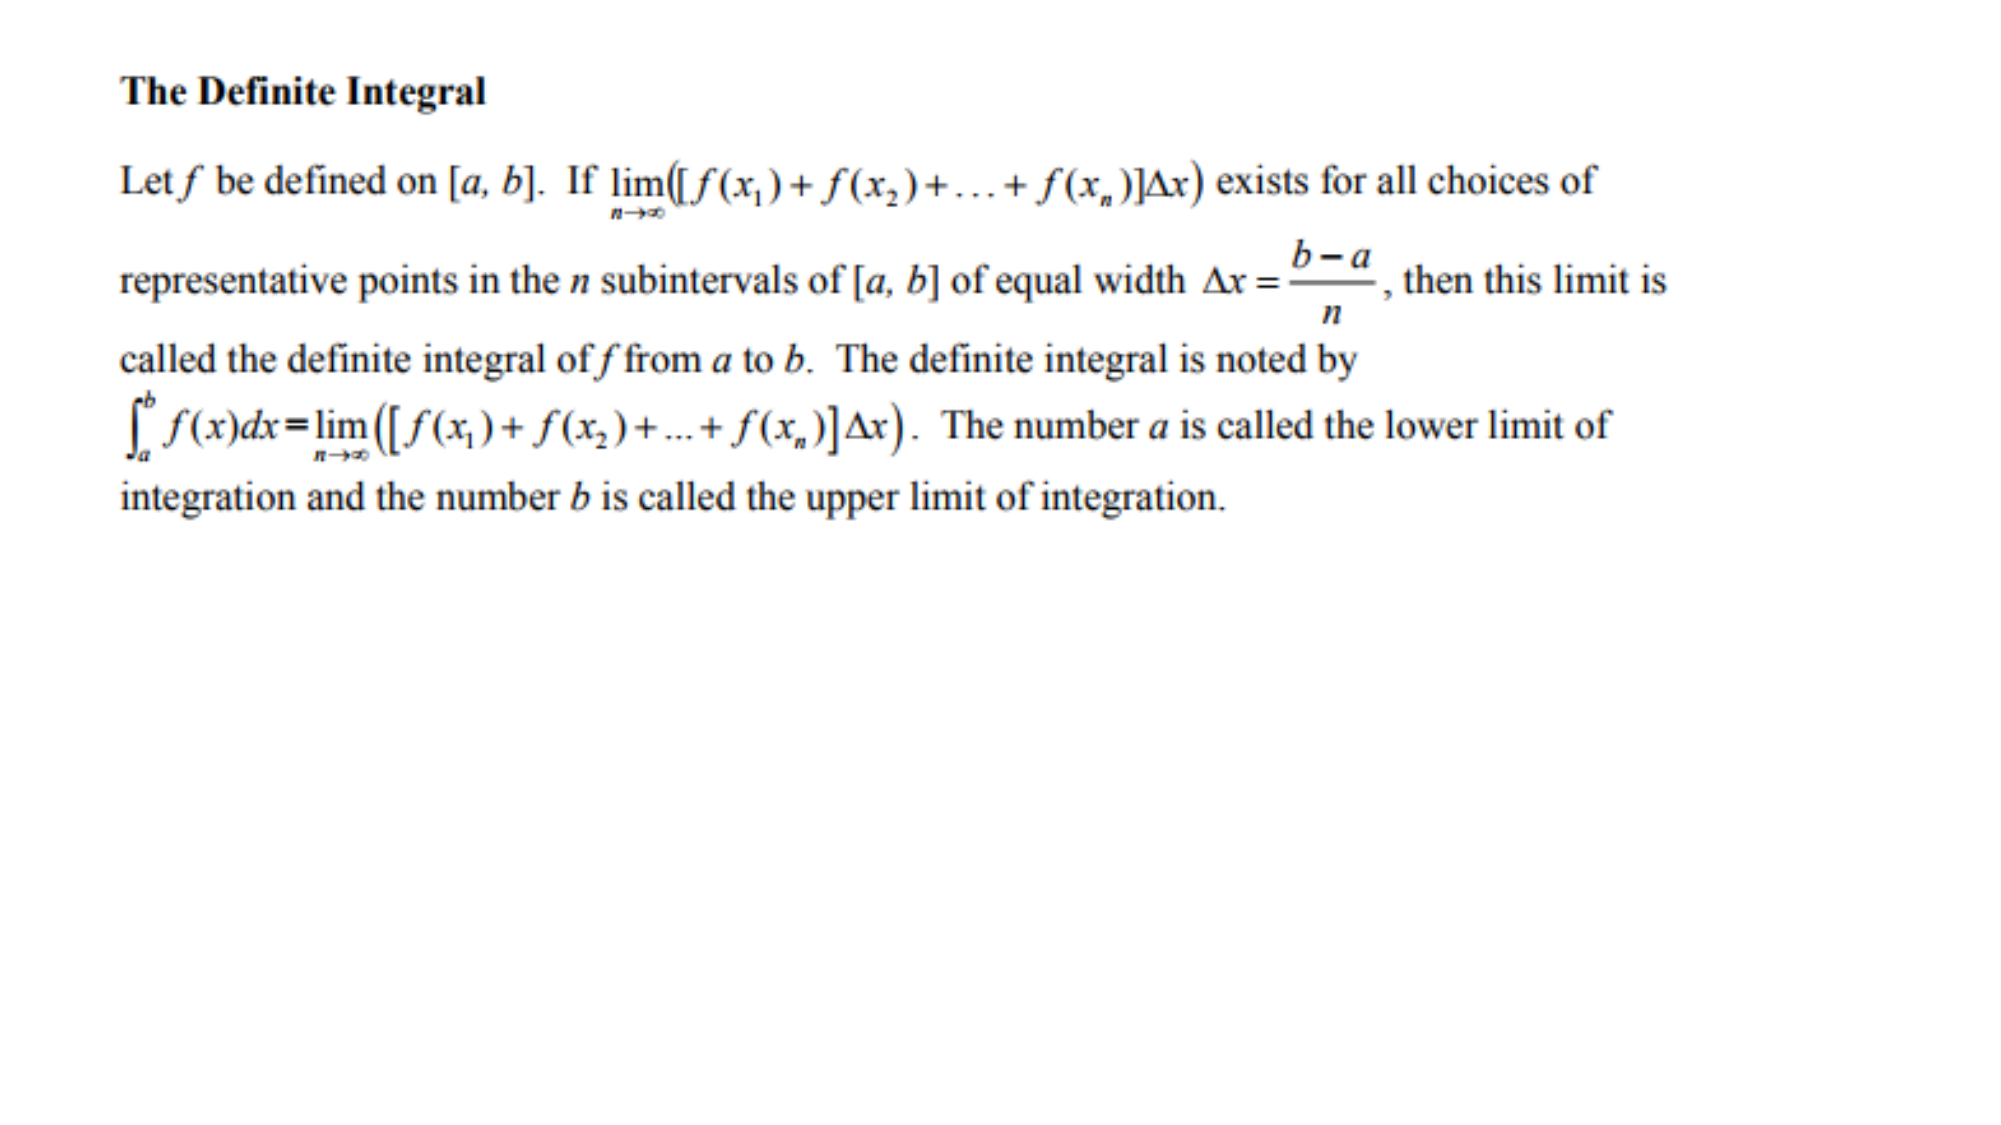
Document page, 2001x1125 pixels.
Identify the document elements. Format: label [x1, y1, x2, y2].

list [99, 49, 1696, 536]
